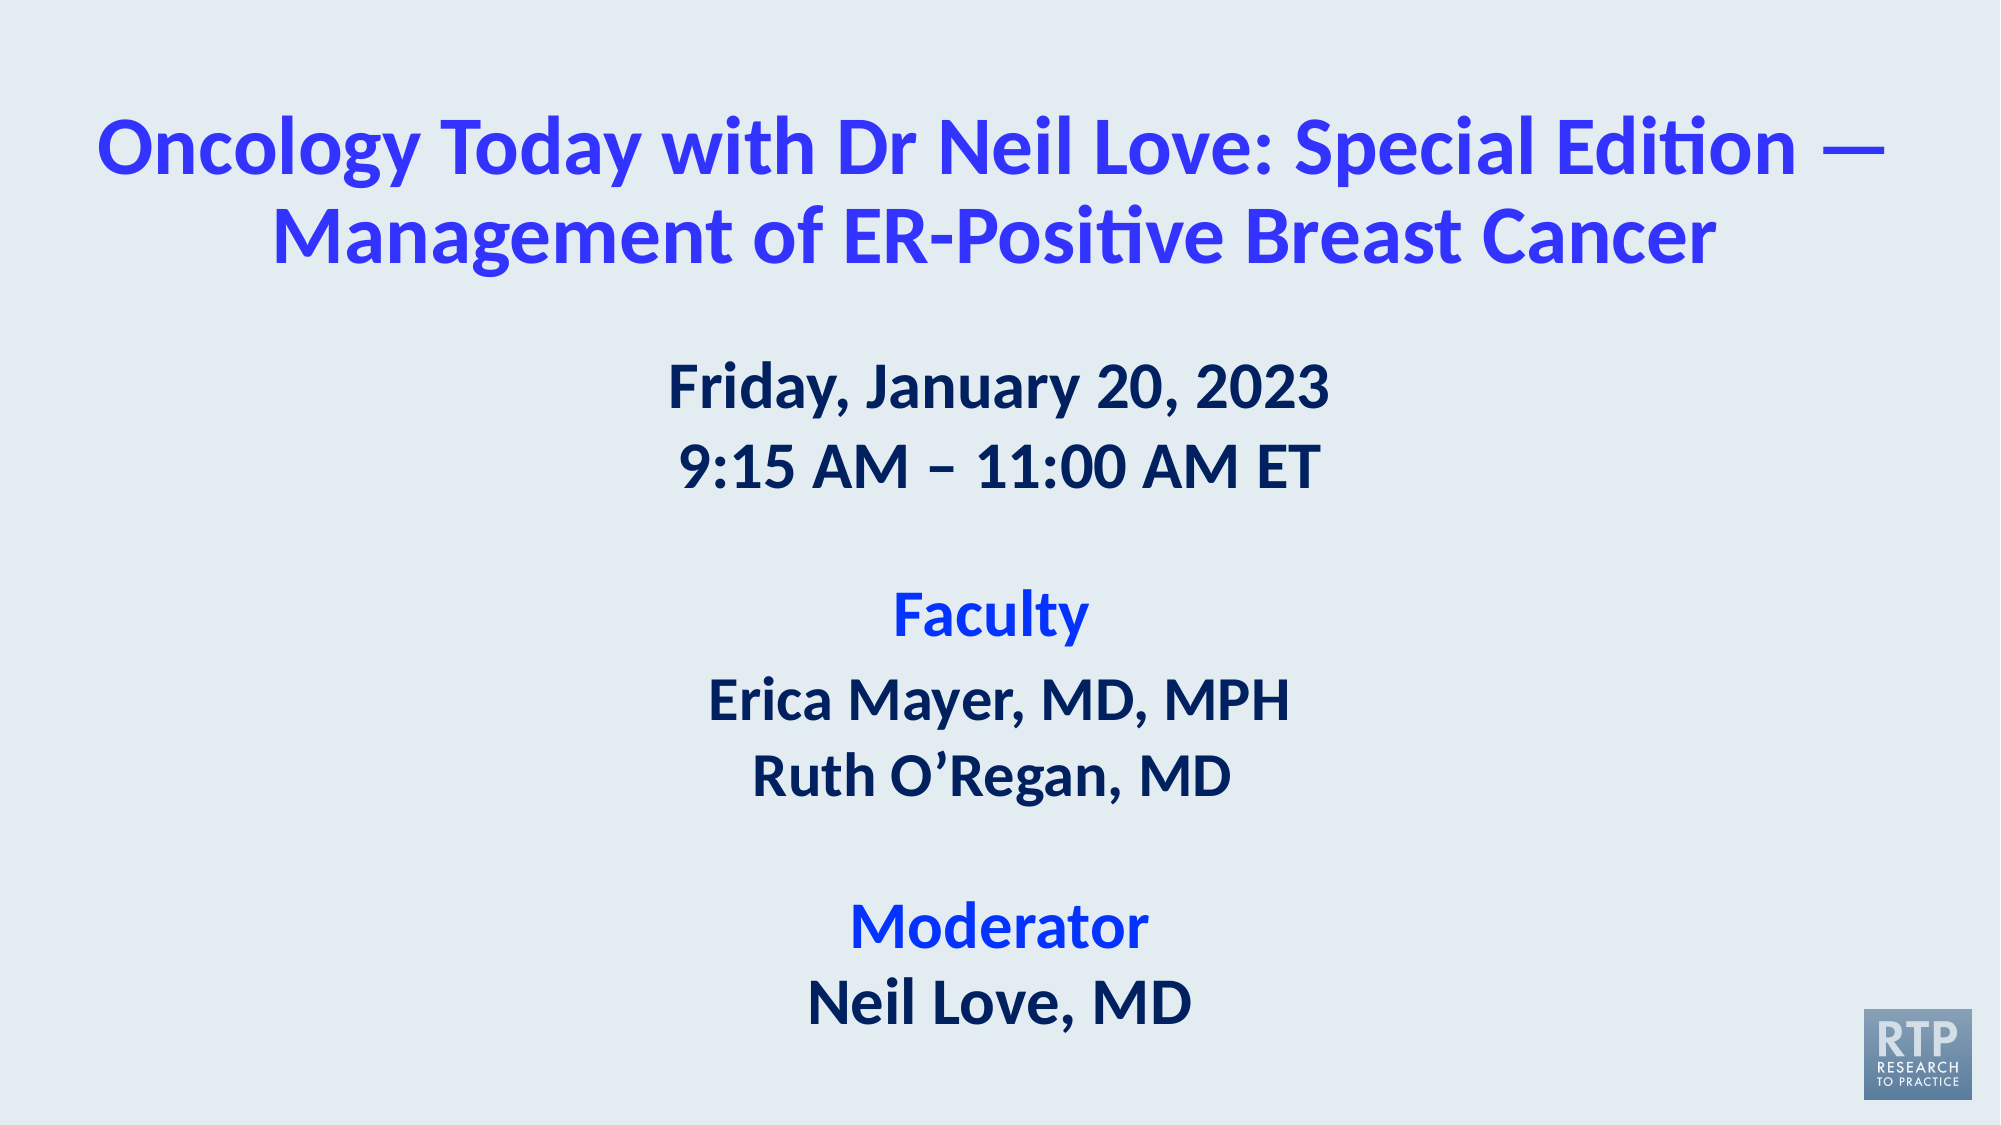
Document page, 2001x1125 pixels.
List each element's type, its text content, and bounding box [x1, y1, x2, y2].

text_box Moderator Neil Love, MD [534, 890, 1465, 1046]
title Oncology Today with Dr Neil Love: Special Edition — Management of ER-Positive Breast Cancer [0, 98, 1996, 287]
text_box Friday, January 20, 2023 9:15 AM – 11:00 AM ET [0, 342, 2000, 497]
text_box Faculty [762, 562, 1238, 656]
text_box Erica Mayer, MD, MPH Ruth O’Regan, MD [87, 656, 1913, 741]
